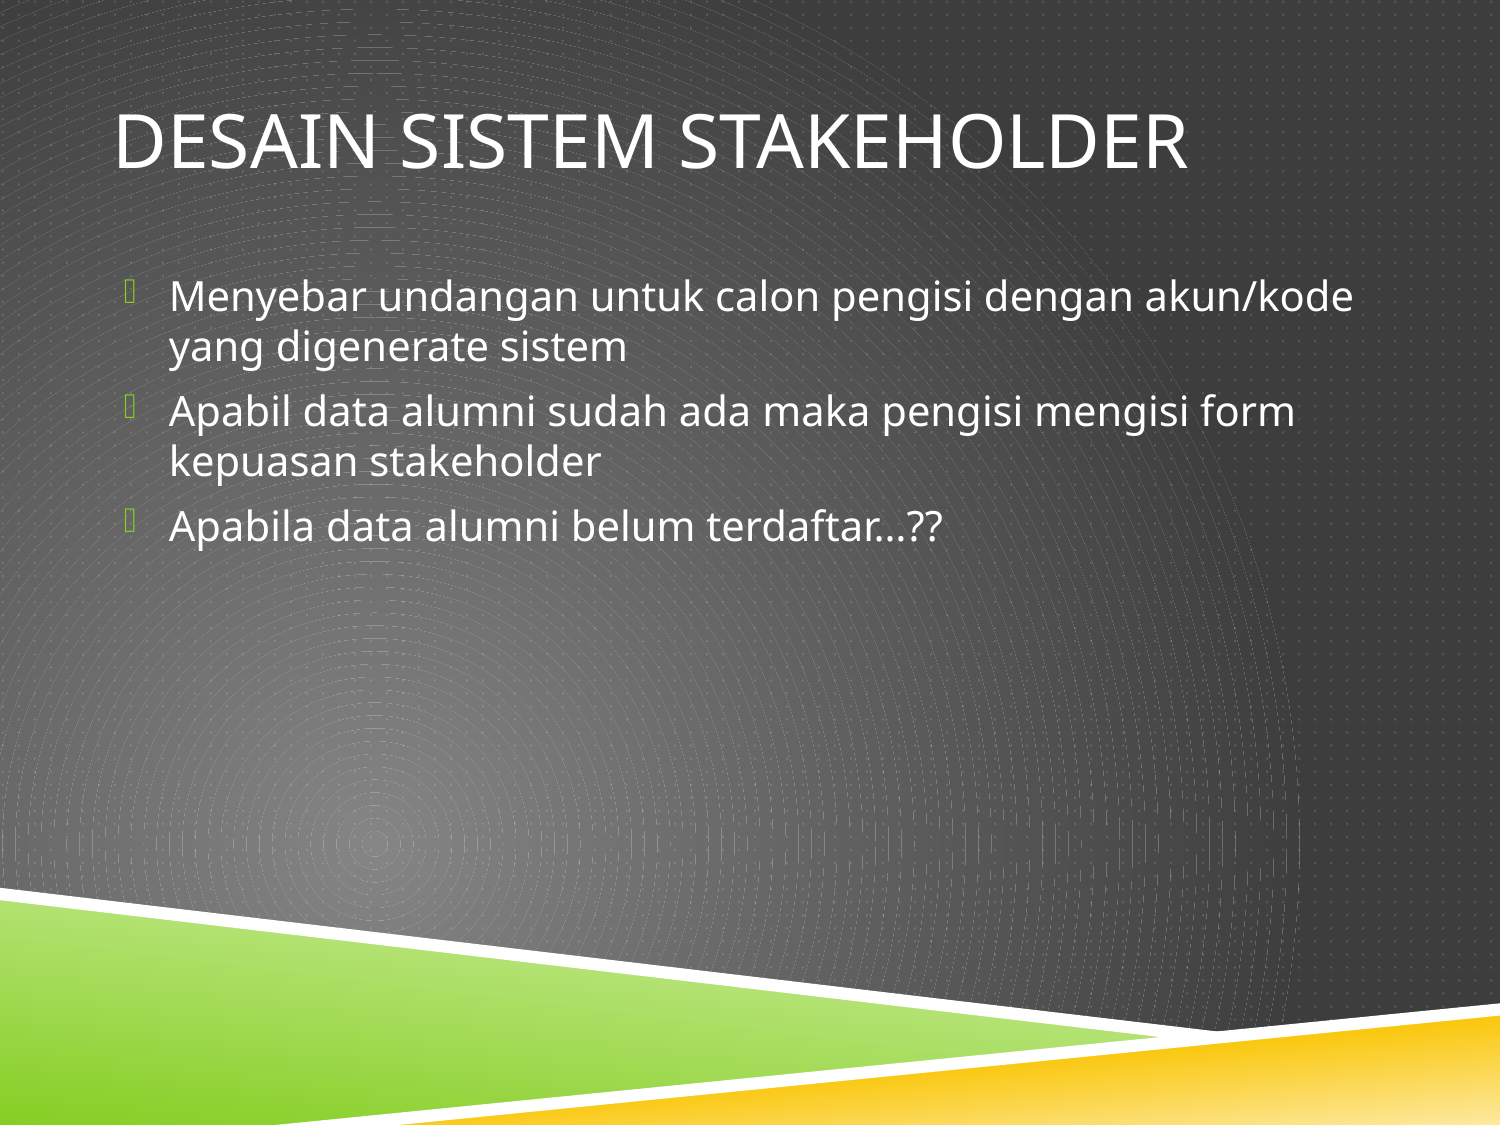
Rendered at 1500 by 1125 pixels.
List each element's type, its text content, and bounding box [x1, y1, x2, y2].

title Desain Sistem StakEHolder [112, 45, 1388, 233]
list Menyebar undangan untuk calon pengisi dengan akun/kode yang digenerate sistem Apabil data alumni sudah ada maka pengisi mengisi form kepuasan stakeholder Apabila data alumni belum terdaftar…?? [112, 262, 1388, 875]
